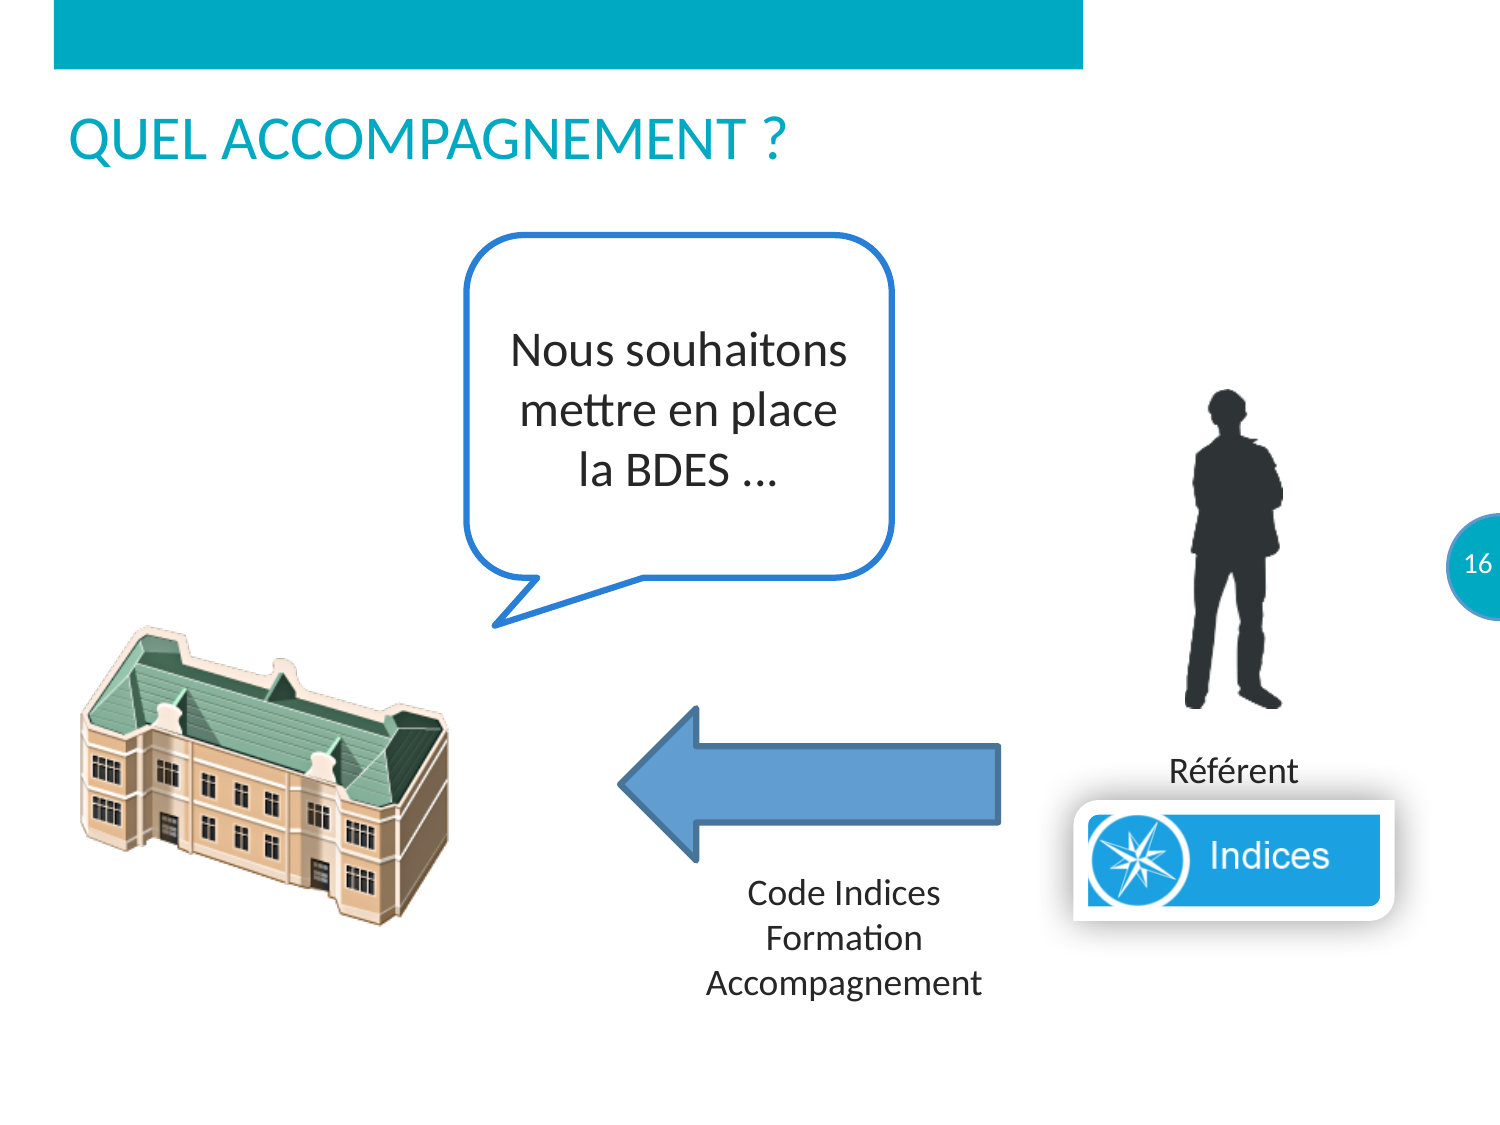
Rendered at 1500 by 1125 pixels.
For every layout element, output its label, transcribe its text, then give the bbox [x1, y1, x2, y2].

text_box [619, 707, 1011, 1014]
picture [64, 567, 467, 970]
picture [1184, 388, 1284, 710]
text_box Nous souhaitons mettre en place la BDES ... [463, 231, 895, 629]
title Quel Accompagnement ? [54, 90, 1448, 206]
text_box Référent [1092, 738, 1376, 799]
picture [1079, 806, 1389, 915]
